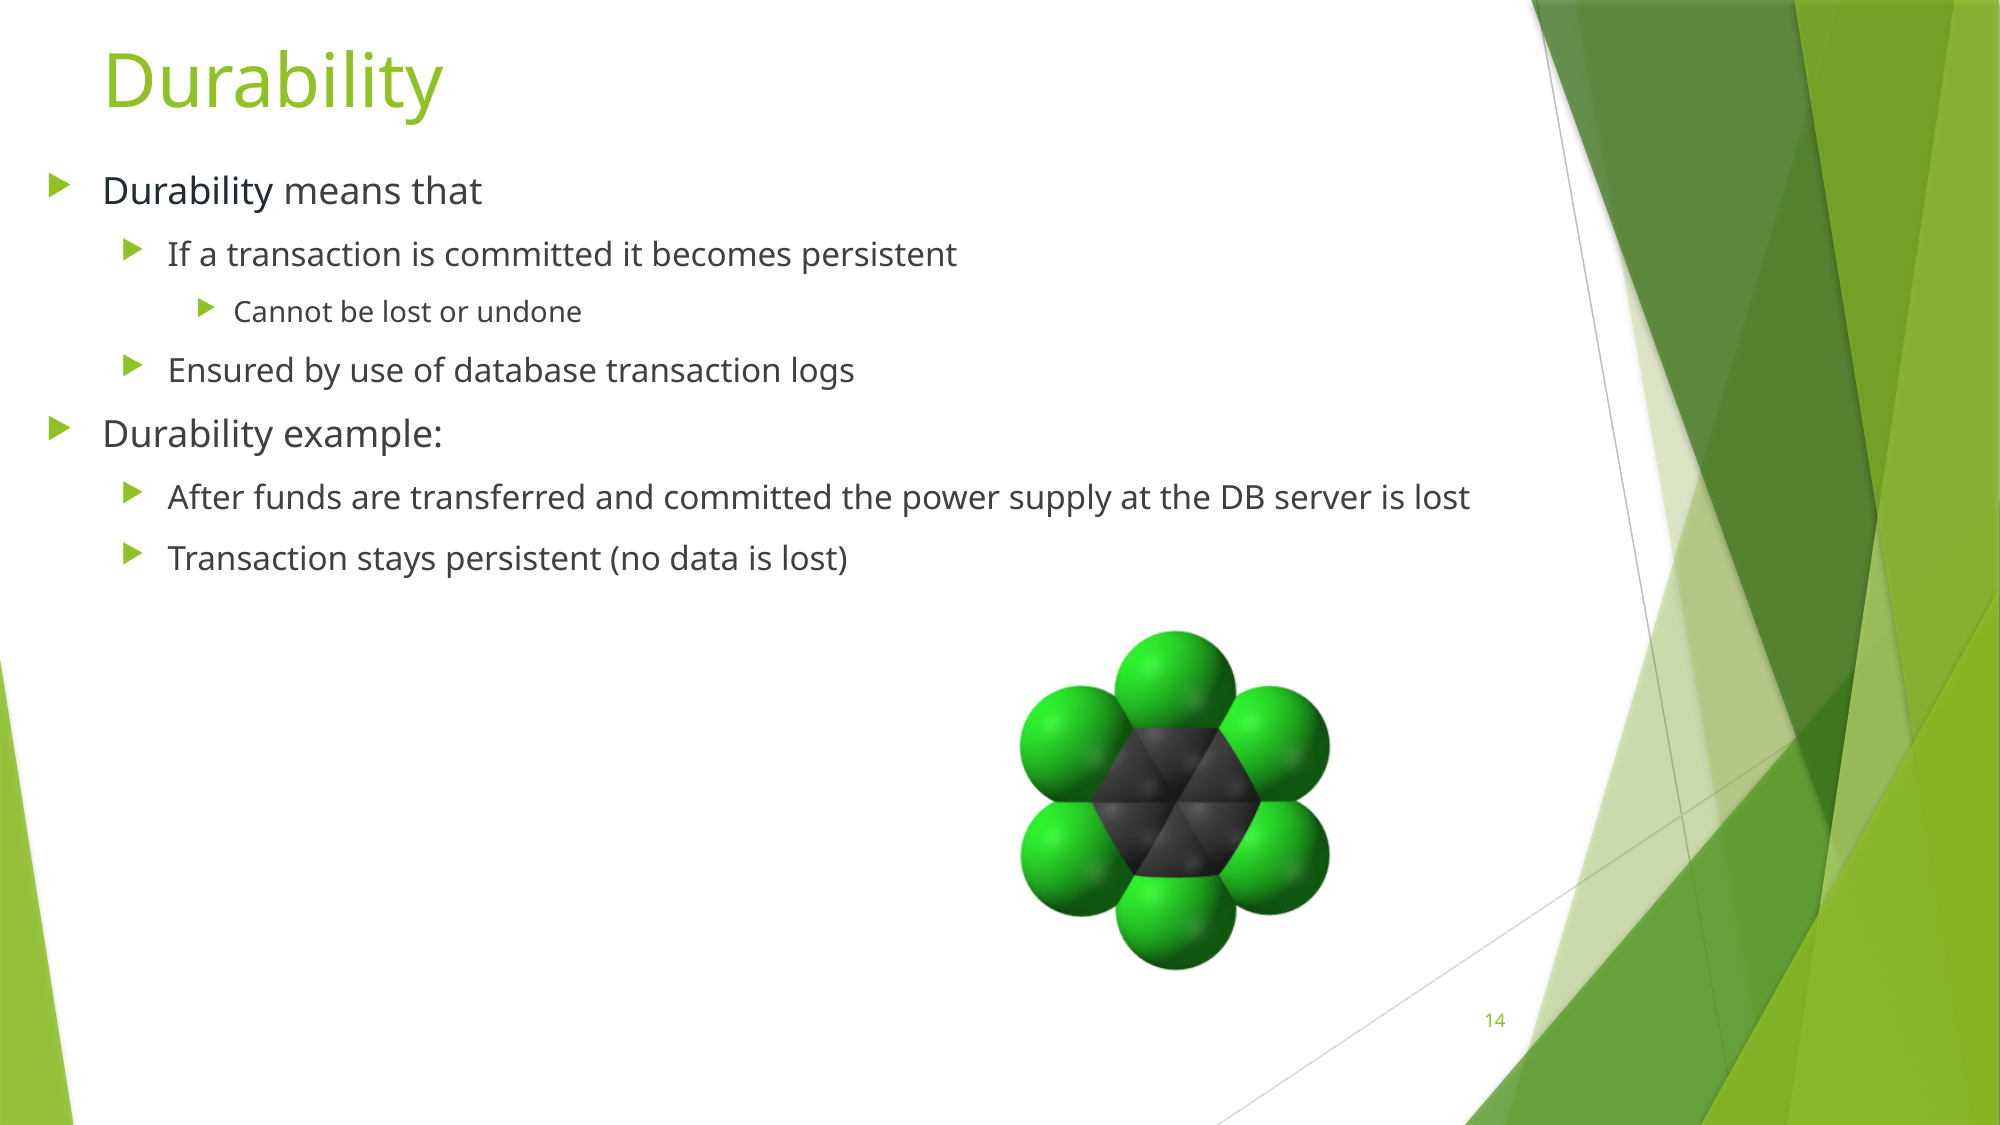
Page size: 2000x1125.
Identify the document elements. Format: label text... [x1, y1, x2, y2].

slide_number 14 [1408, 991, 1521, 1051]
list Durability means that If a transaction is committed it becomes persistent Cannot be lost or undone Ensured by use of database transaction logs Durability example: After funds are transferred and committed the power supply at the DB server is lost Transaction stays persistent (no data is lost) [30, 159, 1968, 1074]
picture [1002, 614, 1347, 988]
title Durability [87, 24, 1497, 159]
